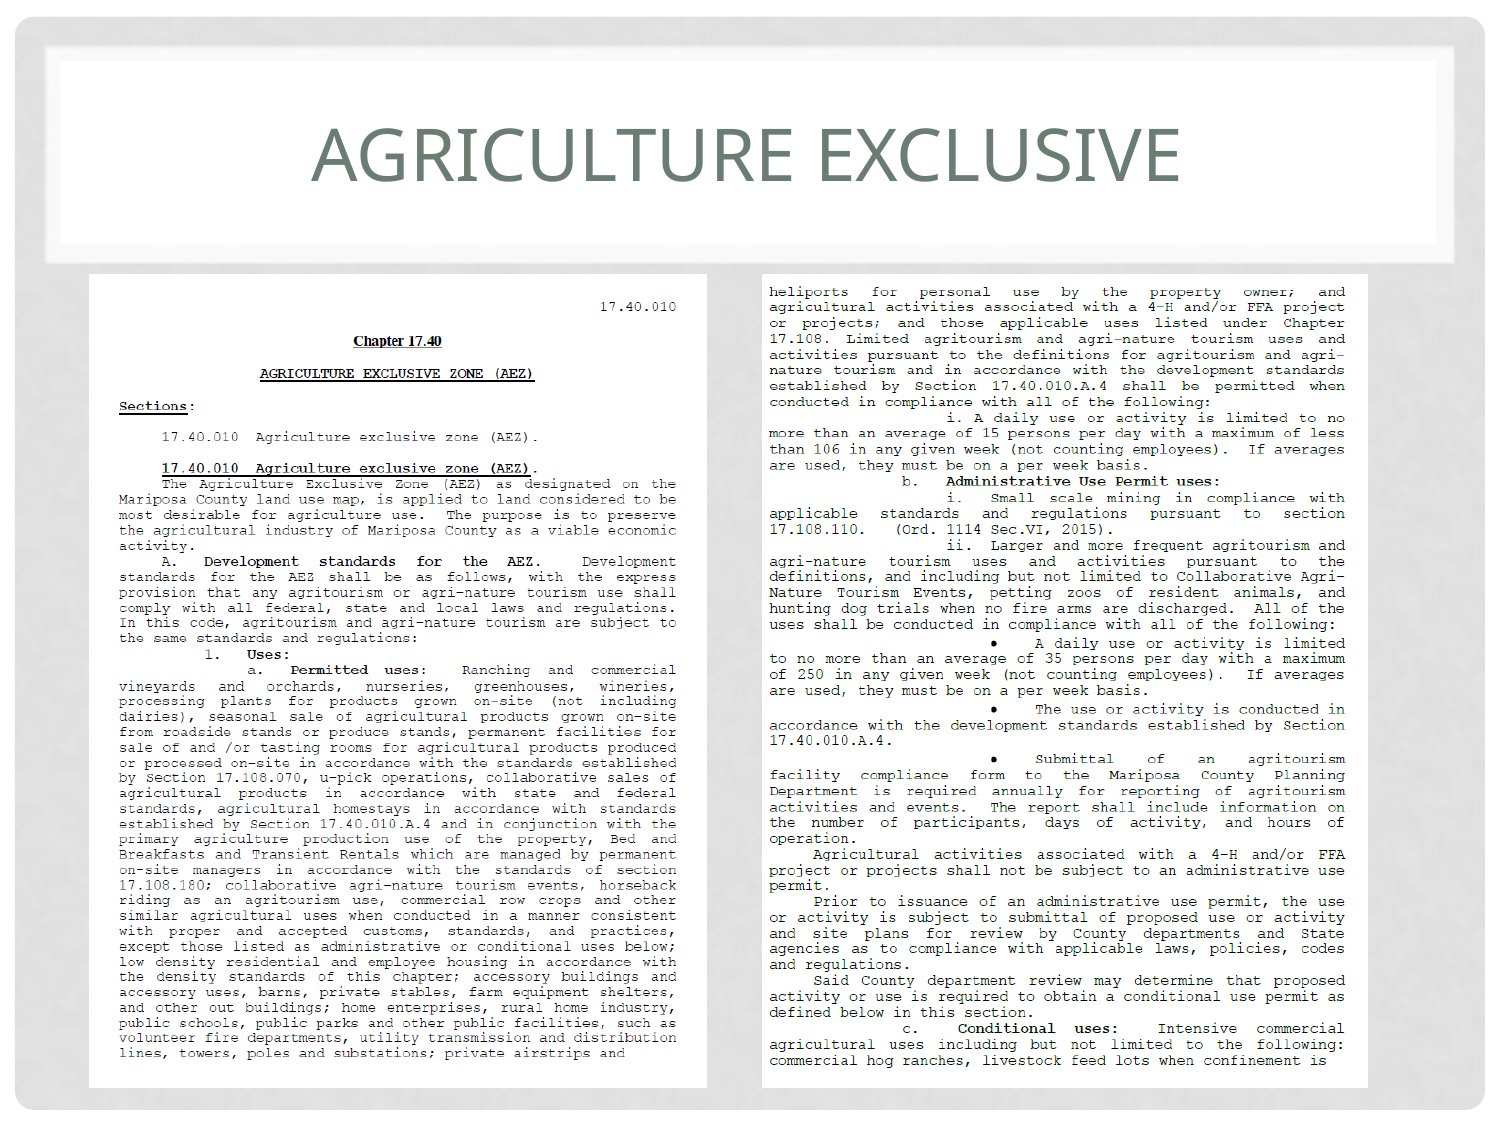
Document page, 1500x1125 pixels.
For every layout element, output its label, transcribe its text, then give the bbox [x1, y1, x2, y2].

picture [762, 274, 1368, 1088]
title Agriculture exclusive [69, 66, 1425, 238]
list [89, 274, 707, 1088]
